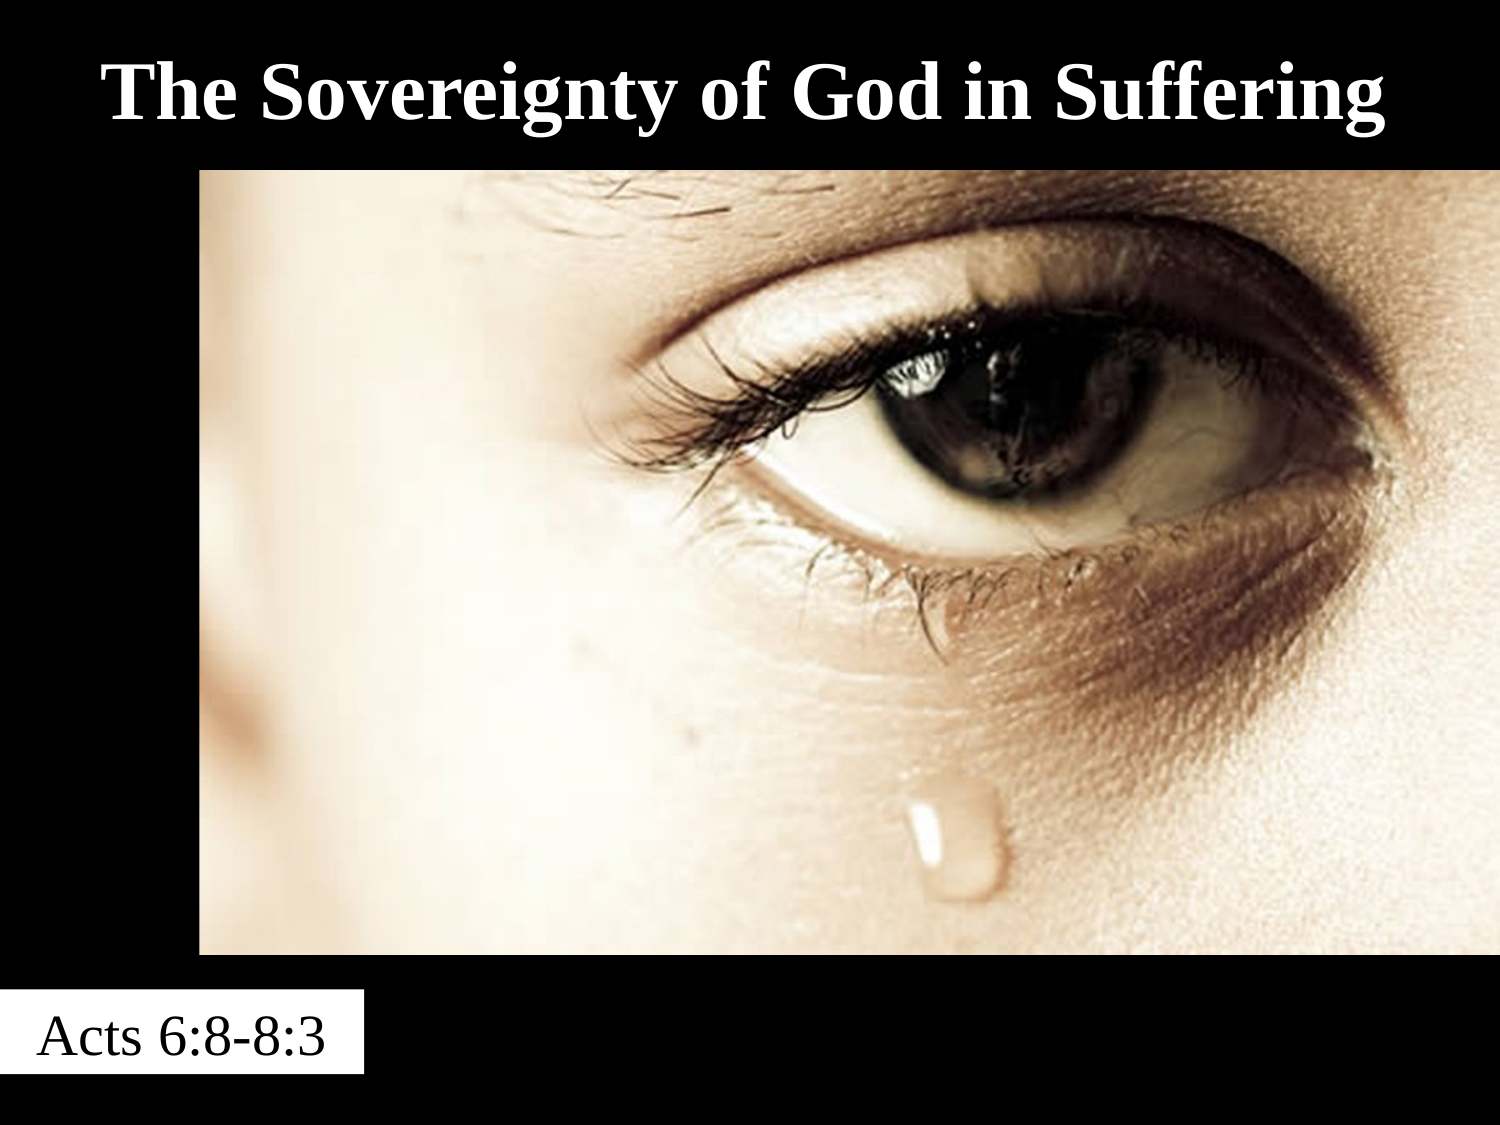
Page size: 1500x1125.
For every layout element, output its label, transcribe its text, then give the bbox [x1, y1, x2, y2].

picture [199, 169, 1500, 956]
text_box The Sovereignty of God in Suffering [46, 13, 1442, 144]
text_box Acts 6:8-8:3 [0, 989, 365, 1075]
